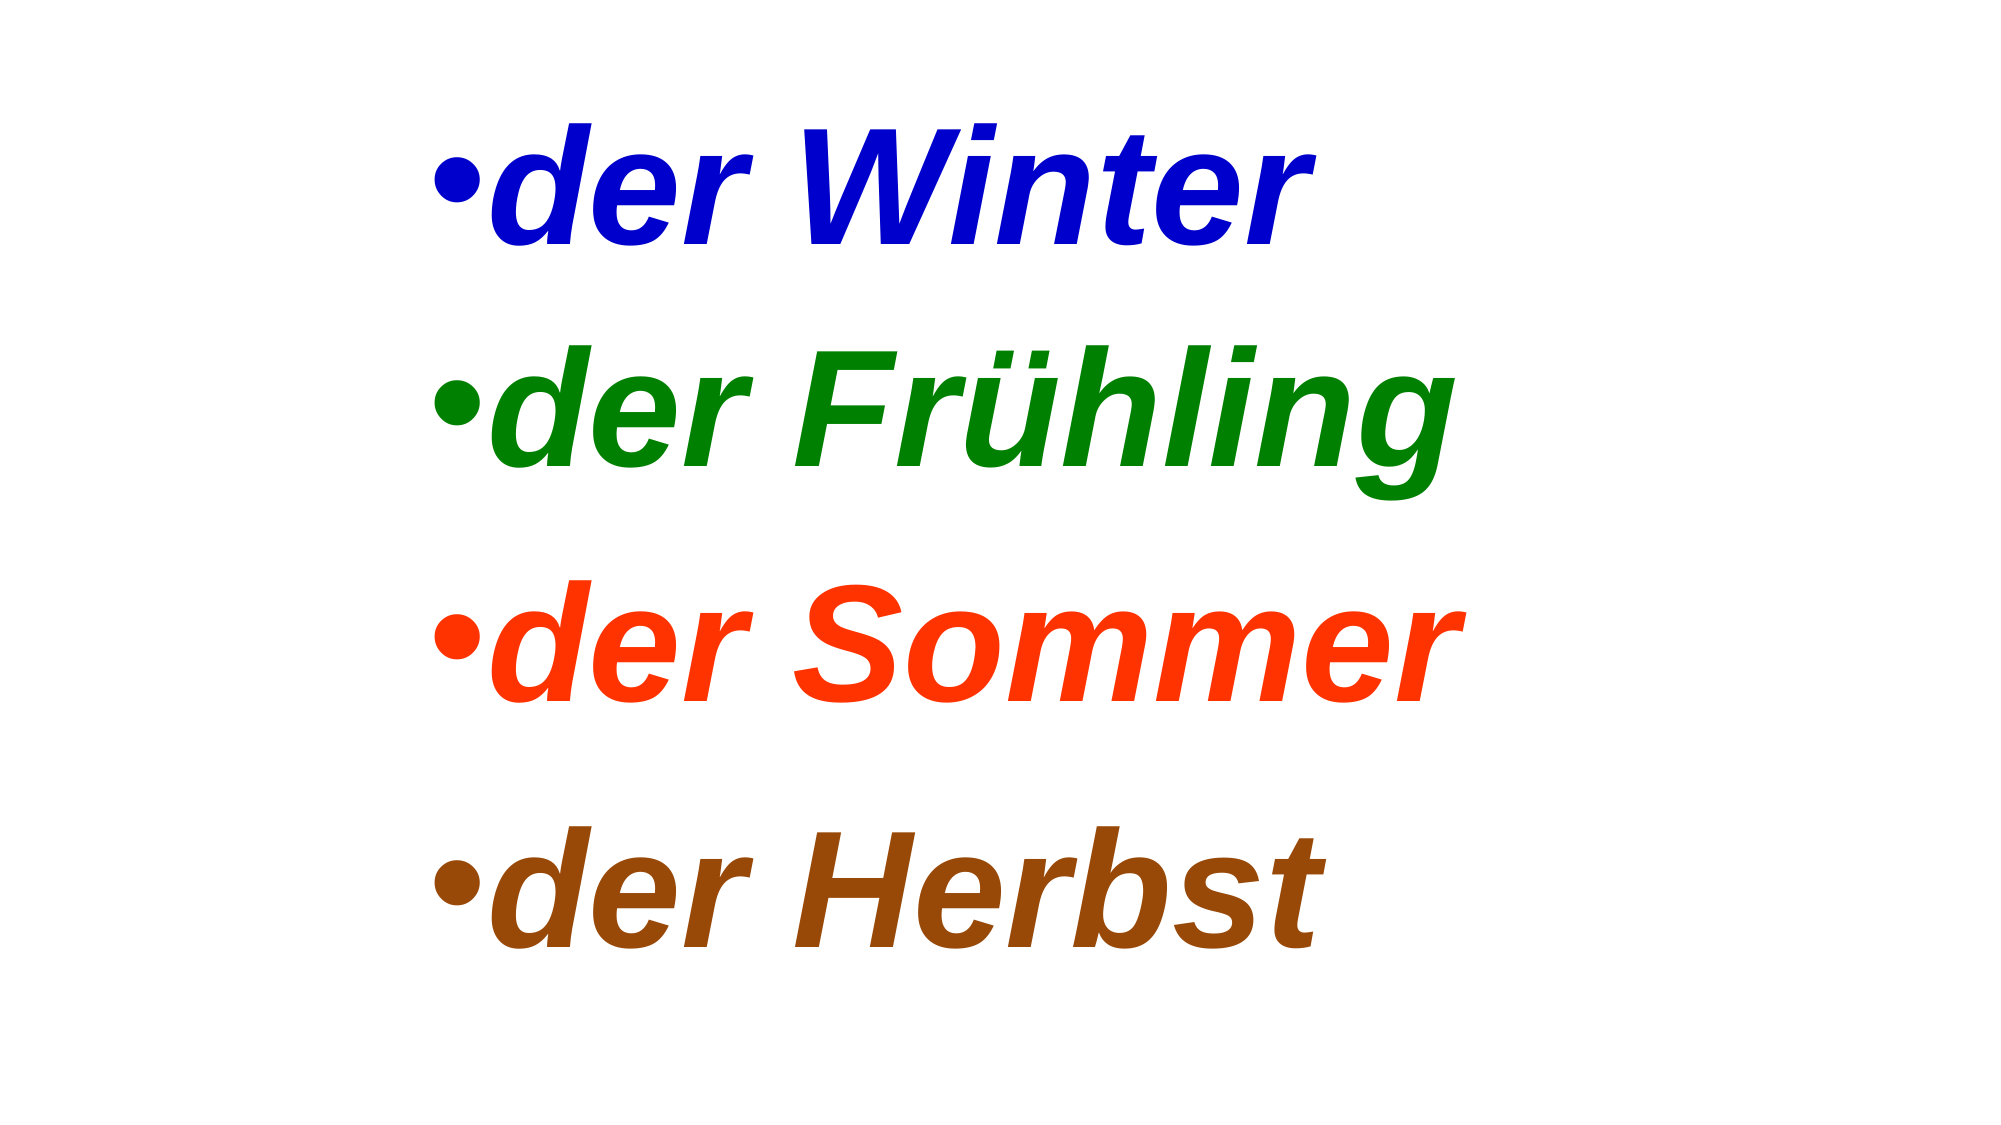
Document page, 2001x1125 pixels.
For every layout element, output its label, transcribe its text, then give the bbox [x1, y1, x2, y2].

text_box der Frühling [414, 292, 2000, 508]
text_box der Herbst [414, 773, 2000, 989]
text_box der Sommer [414, 527, 2000, 742]
text_box der Winter [414, 70, 2000, 285]
